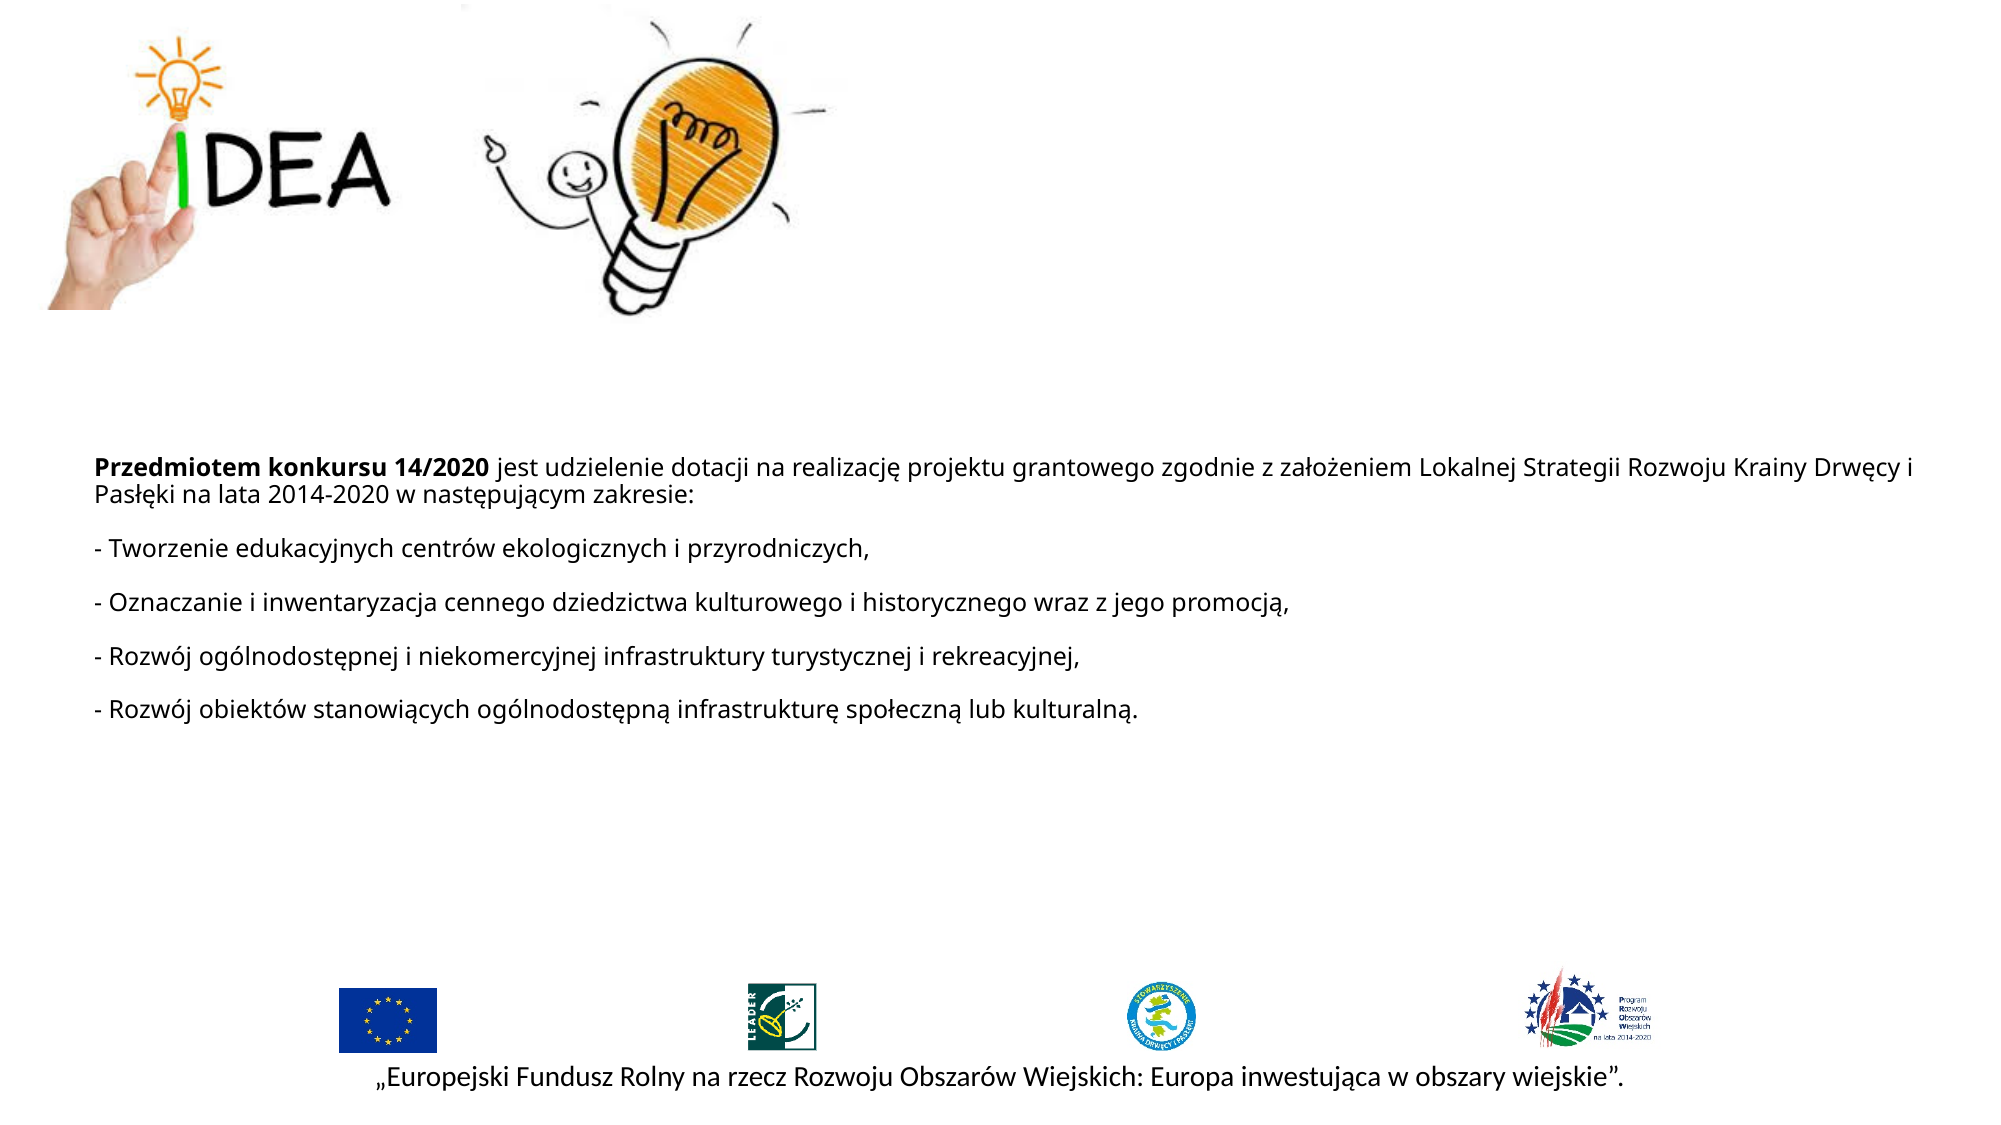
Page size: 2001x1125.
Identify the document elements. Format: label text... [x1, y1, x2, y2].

picture [26, 15, 446, 310]
picture [1518, 961, 1661, 1055]
text_box „Europejski Fundusz Rolny na rzecz Rozwoju Obszarów Wiejskich: Europa inwestująca w obszary wiejskie”. [154, 1050, 1846, 1100]
picture [1126, 981, 1196, 1051]
picture [1169, 1021, 1196, 1051]
picture [339, 988, 437, 1054]
picture [747, 983, 817, 1051]
picture [461, 4, 848, 324]
title Przedmiotem konkursu 14/2020 jest udzielenie dotacji na realizację projektu grantowego zgodnie z założeniem Lokalnej Strategii Rozwoju Krainy Drwęcy i Pasłęki na lata 2014-2020 w następującym zakresie: - Tworzenie edukacyjnych centrów ekologicznych i przyrodniczych, - Oznaczanie i inwentaryzacja cennego dziedzictwa kulturowego i historycznego wraz z jego promocją, - Rozwój ogólnodostępnej i niekomercyjnej infrastruktury turystycznej i rekreacyjnej, - Rozwój obiektów stanowiących ogólnodostępną infrastrukturę społeczną lub kulturalną. [79, 338, 1968, 844]
